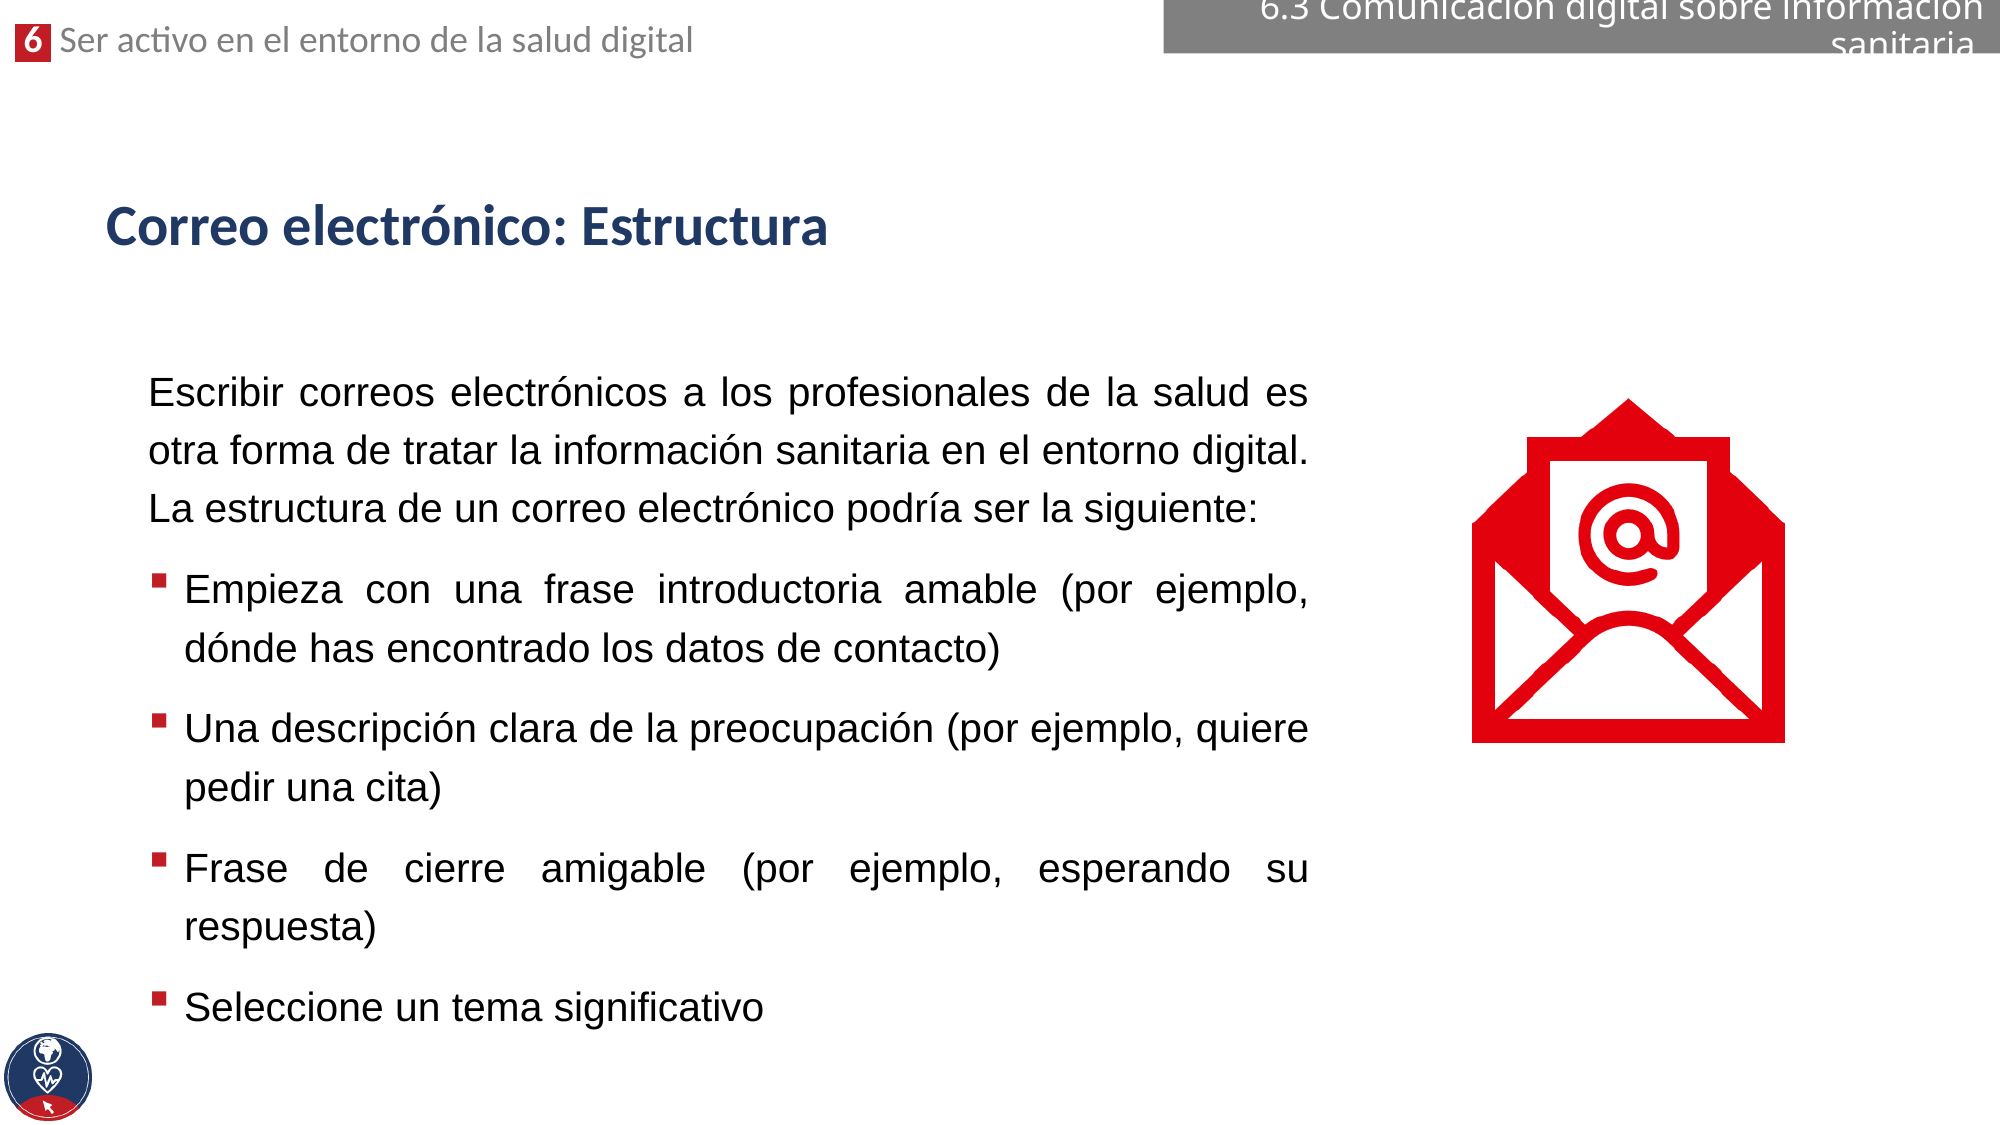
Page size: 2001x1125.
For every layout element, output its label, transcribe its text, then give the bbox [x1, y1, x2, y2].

title Correo electrónico: Estructura [91, 177, 1906, 277]
text_box 6.3 Comunicación digital sobre información sanitaria [1163, 0, 2000, 54]
text_box Escribir correos electrónicos a los profesionales de la salud es otra forma de tratar la información sanitaria en el entorno digital. La estructura de un correo electrónico podría ser la siguiente: Empieza con una frase introductoria amable (por ejemplo, dónde has encontrado los datos de contacto) Una descripción clara de la preocupación (por ejemplo, quiere pedir una cita) Frase de cierre amigable (por ejemplo, esperando su respuesta) Seleccione un tema significativo [133, 348, 1326, 1054]
picture [4, 1033, 92, 1121]
picture [1439, 382, 1816, 759]
